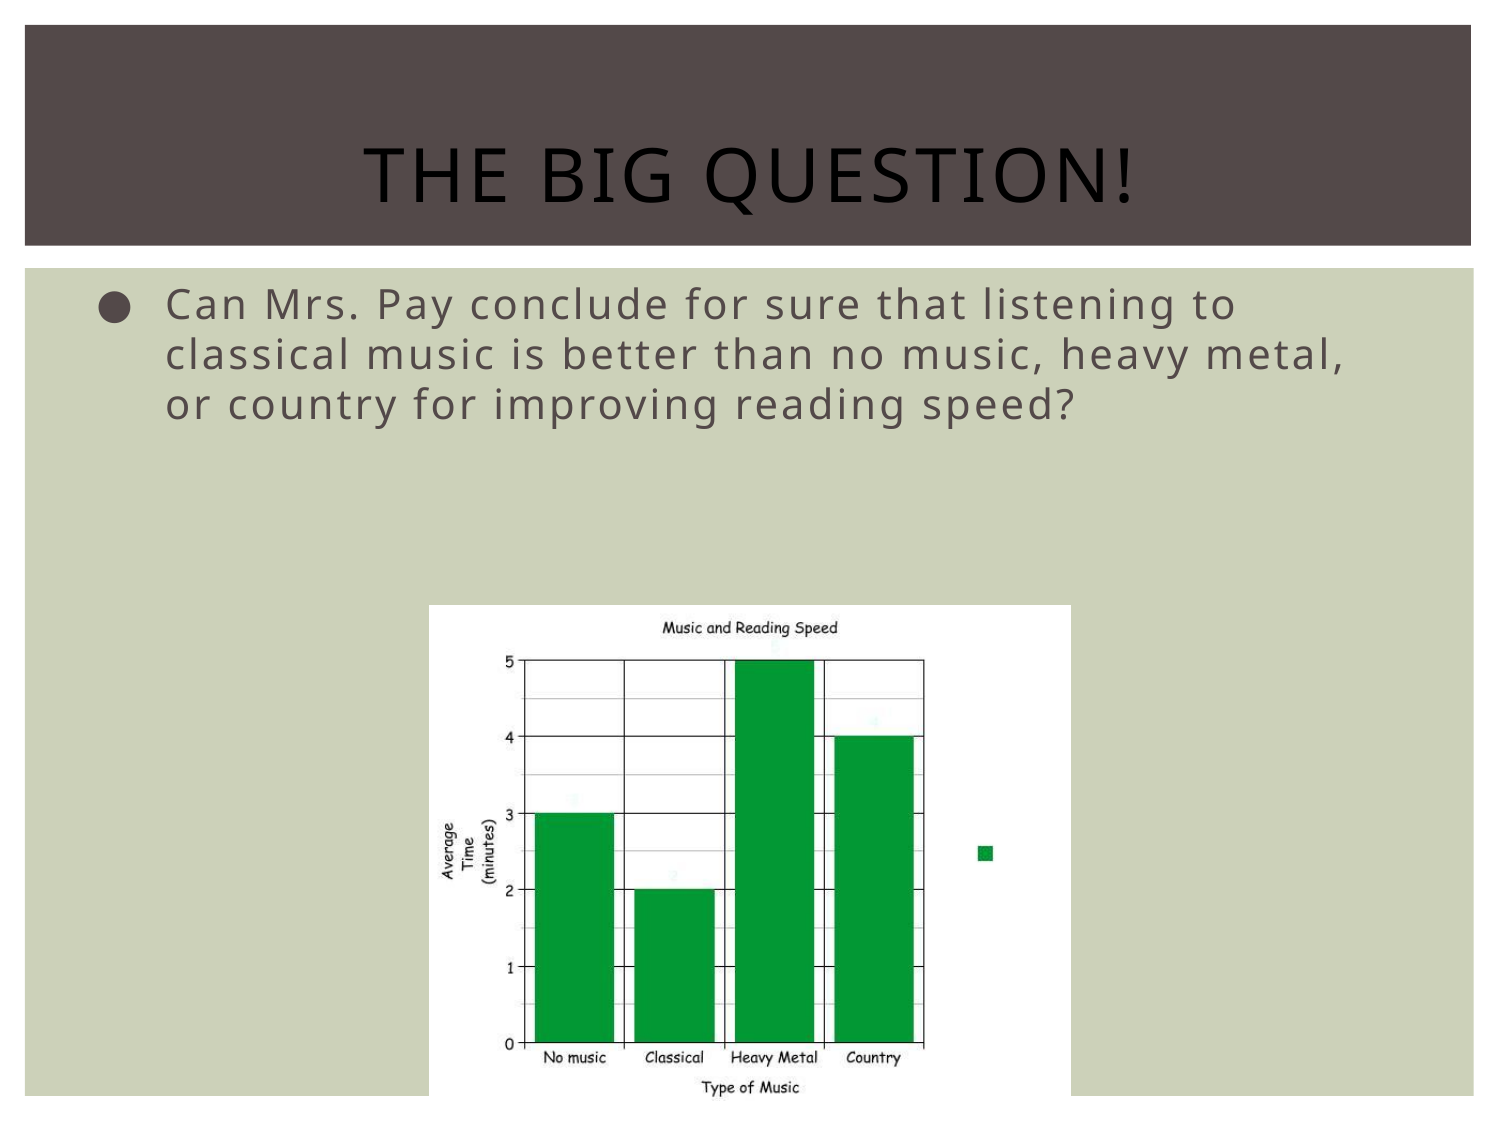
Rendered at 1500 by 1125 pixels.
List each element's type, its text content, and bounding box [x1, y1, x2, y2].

title The Big Question! [75, 14, 1425, 233]
picture [428, 605, 1071, 1101]
list Can Mrs. Pay conclude for sure that listening to classical music is better than no music, heavy metal, or country for improving reading speed? [75, 262, 1425, 931]
